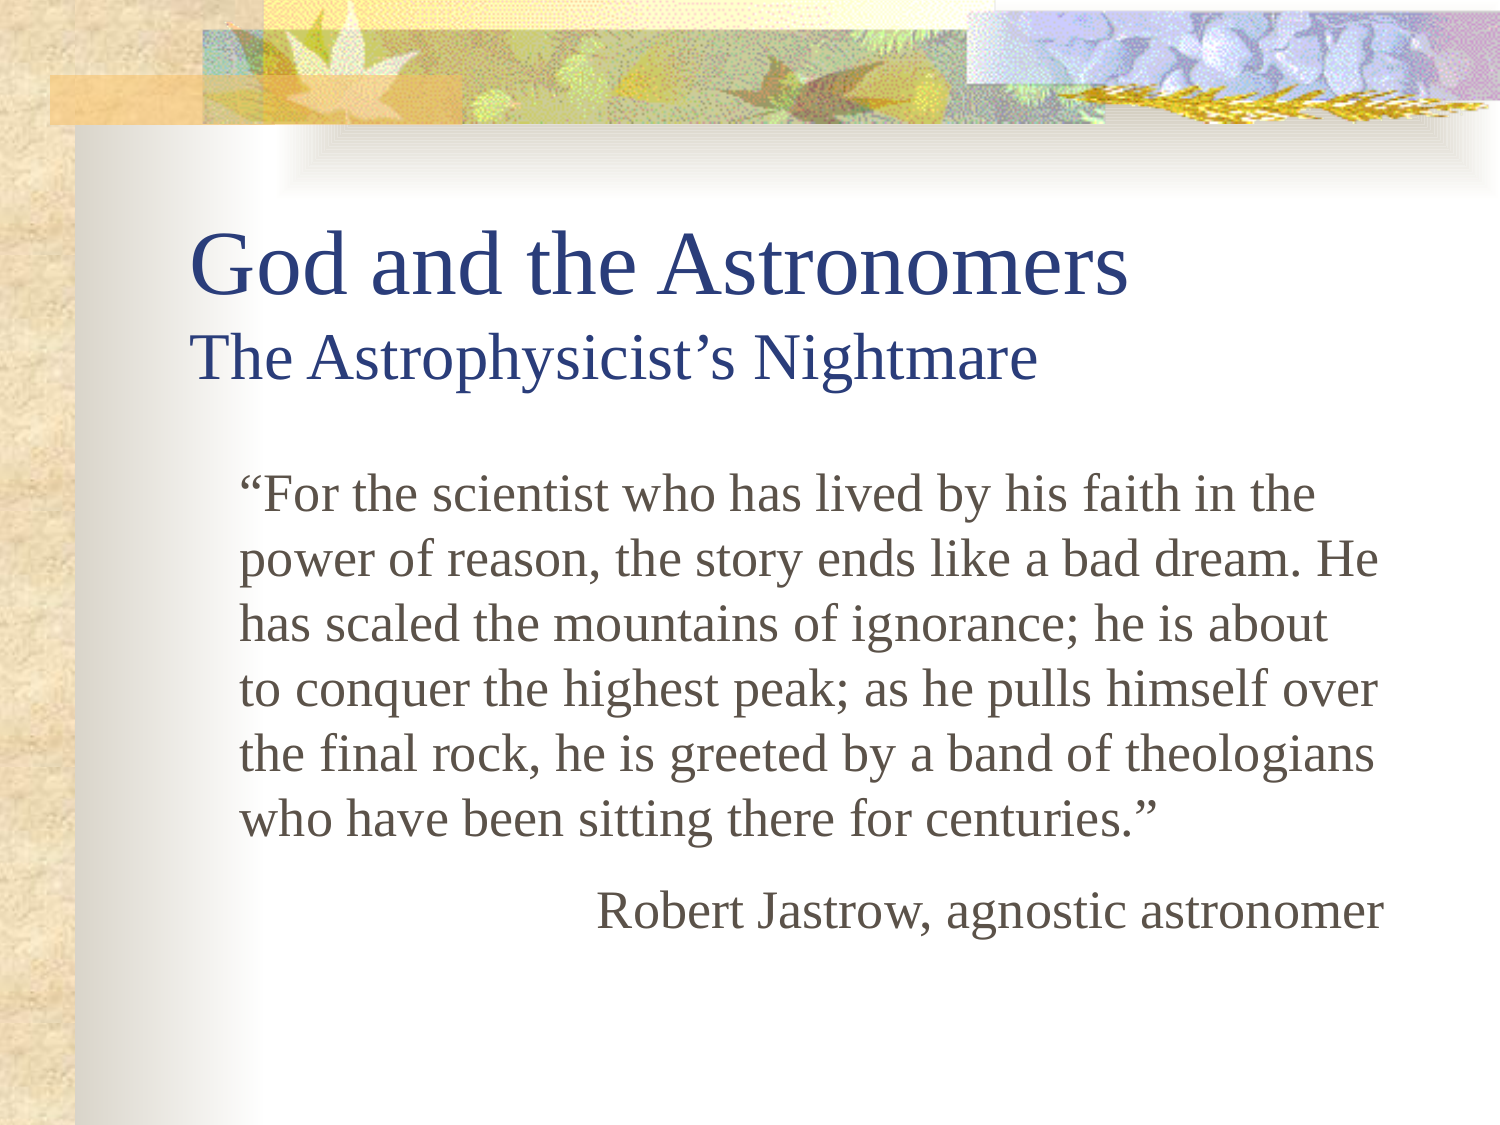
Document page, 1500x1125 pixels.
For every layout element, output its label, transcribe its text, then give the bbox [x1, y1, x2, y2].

text_box “For the scientist who has lived by his faith in the power of reason, the story ends like a bad dream. He has scaled the mountains of ignorance; he is about to conquer the highest peak; as he pulls himself over the final rock, he is greeted by a band of theologians who have been sitting there for centuries.” Robert Jastrow, agnostic astronomer [225, 450, 1400, 947]
picture [0, 0, 1500, 1125]
title God and the Astronomers The Astrophysicist’s Nightmare [174, 212, 1451, 401]
